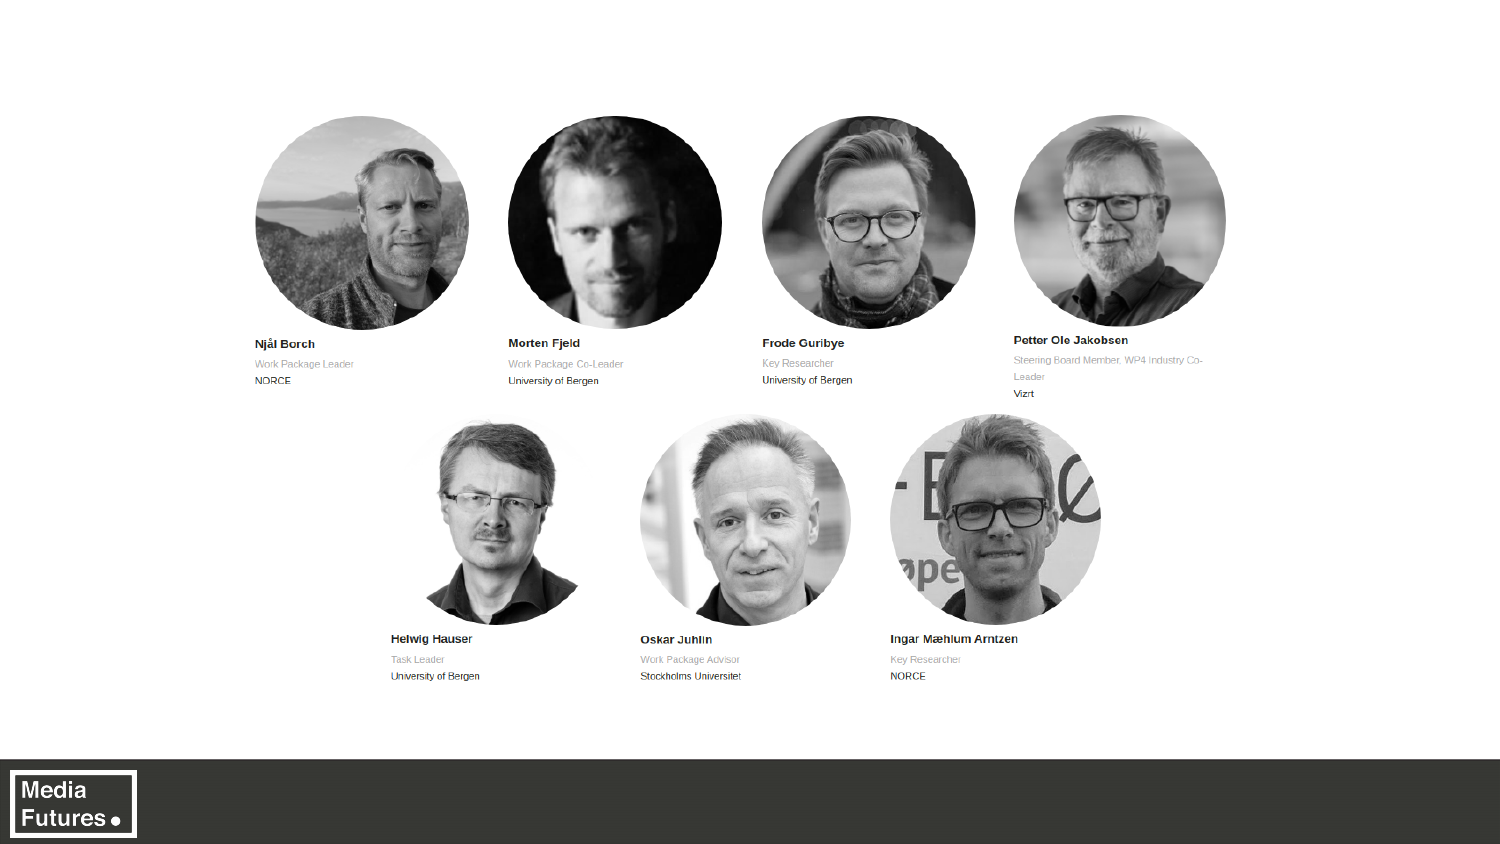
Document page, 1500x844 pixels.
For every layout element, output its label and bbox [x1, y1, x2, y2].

text_box [207, 102, 1293, 401]
picture [313, 401, 1187, 687]
picture [0, 759, 1500, 844]
